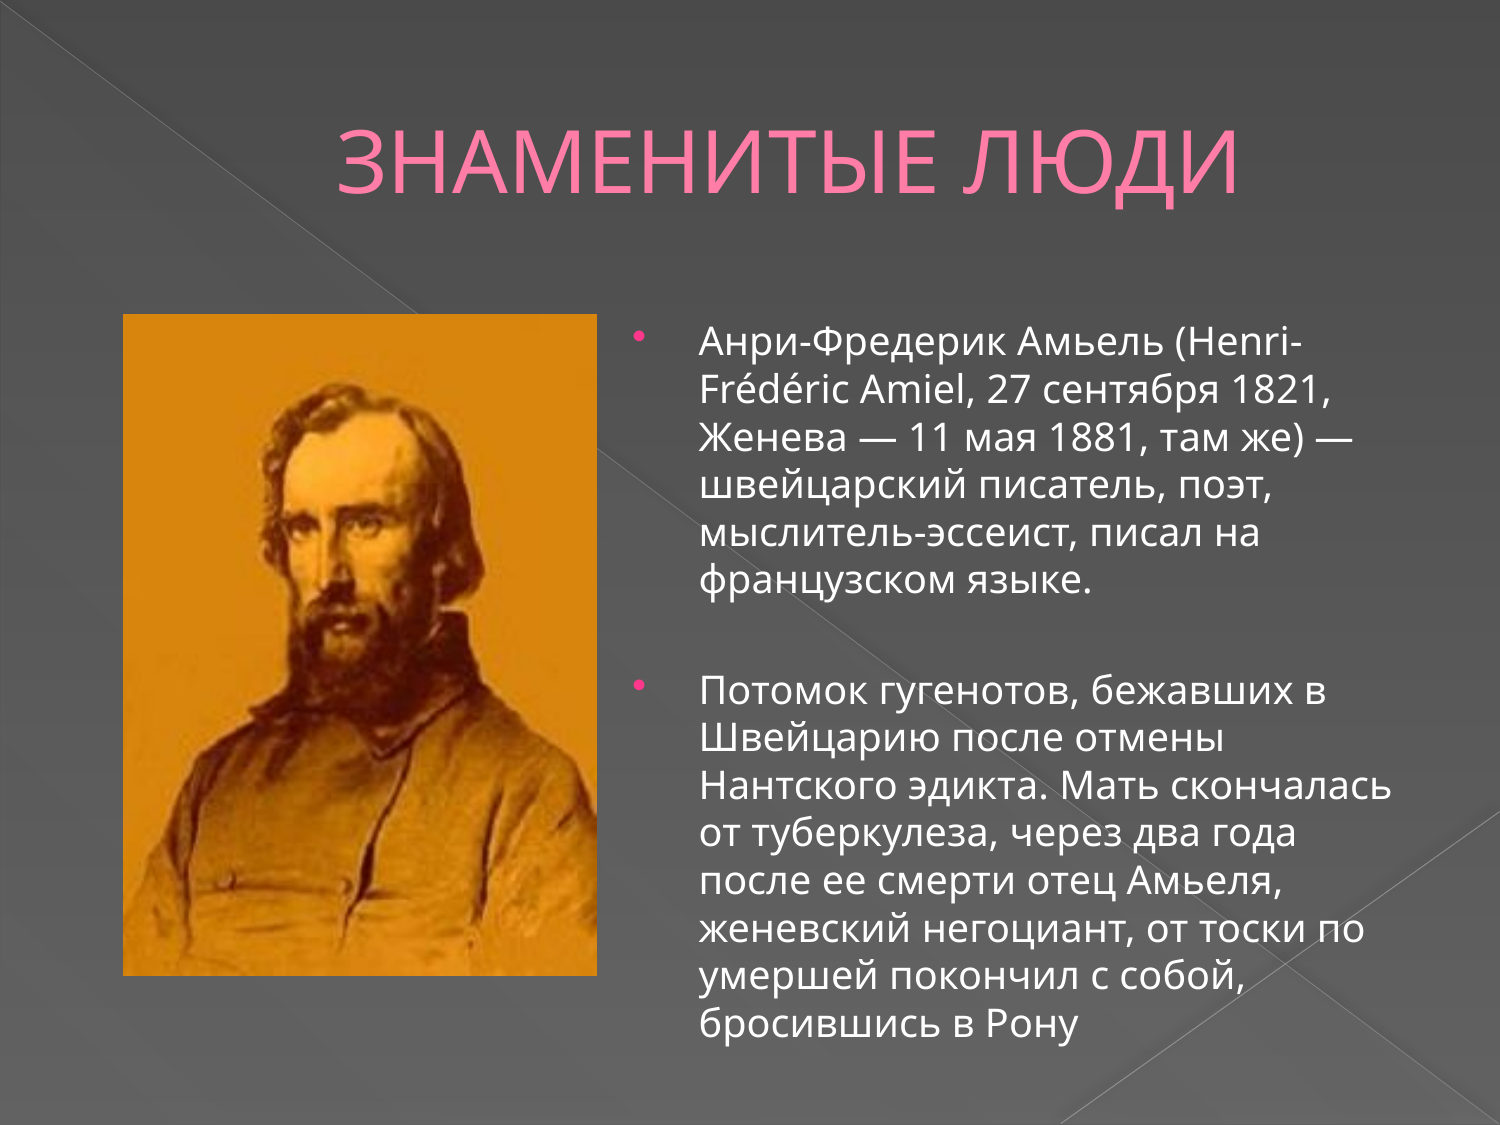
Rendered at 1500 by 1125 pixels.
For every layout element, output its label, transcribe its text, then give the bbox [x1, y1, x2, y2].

picture [123, 314, 597, 977]
title ЗНАМЕНИТЫЕ ЛЮДИ [75, 43, 1425, 274]
list Анри-Фредерик Амьель (Henri-Frédéric Amiel, 27 сентября 1821, Женева — 11 мая 1881, там же) — швейцарский писатель, поэт, мыслитель-эссеист, писал на французском языке. Потомок гугенотов, бежавших в Швейцарию после отмены Нантского эдикта. Мать скончалась от туберкулеза, через два года после ее смерти отец Амьеля, женевский негоциант, от тоски по умершей покончил с собой, бросившись в Рону [608, 308, 1425, 1059]
